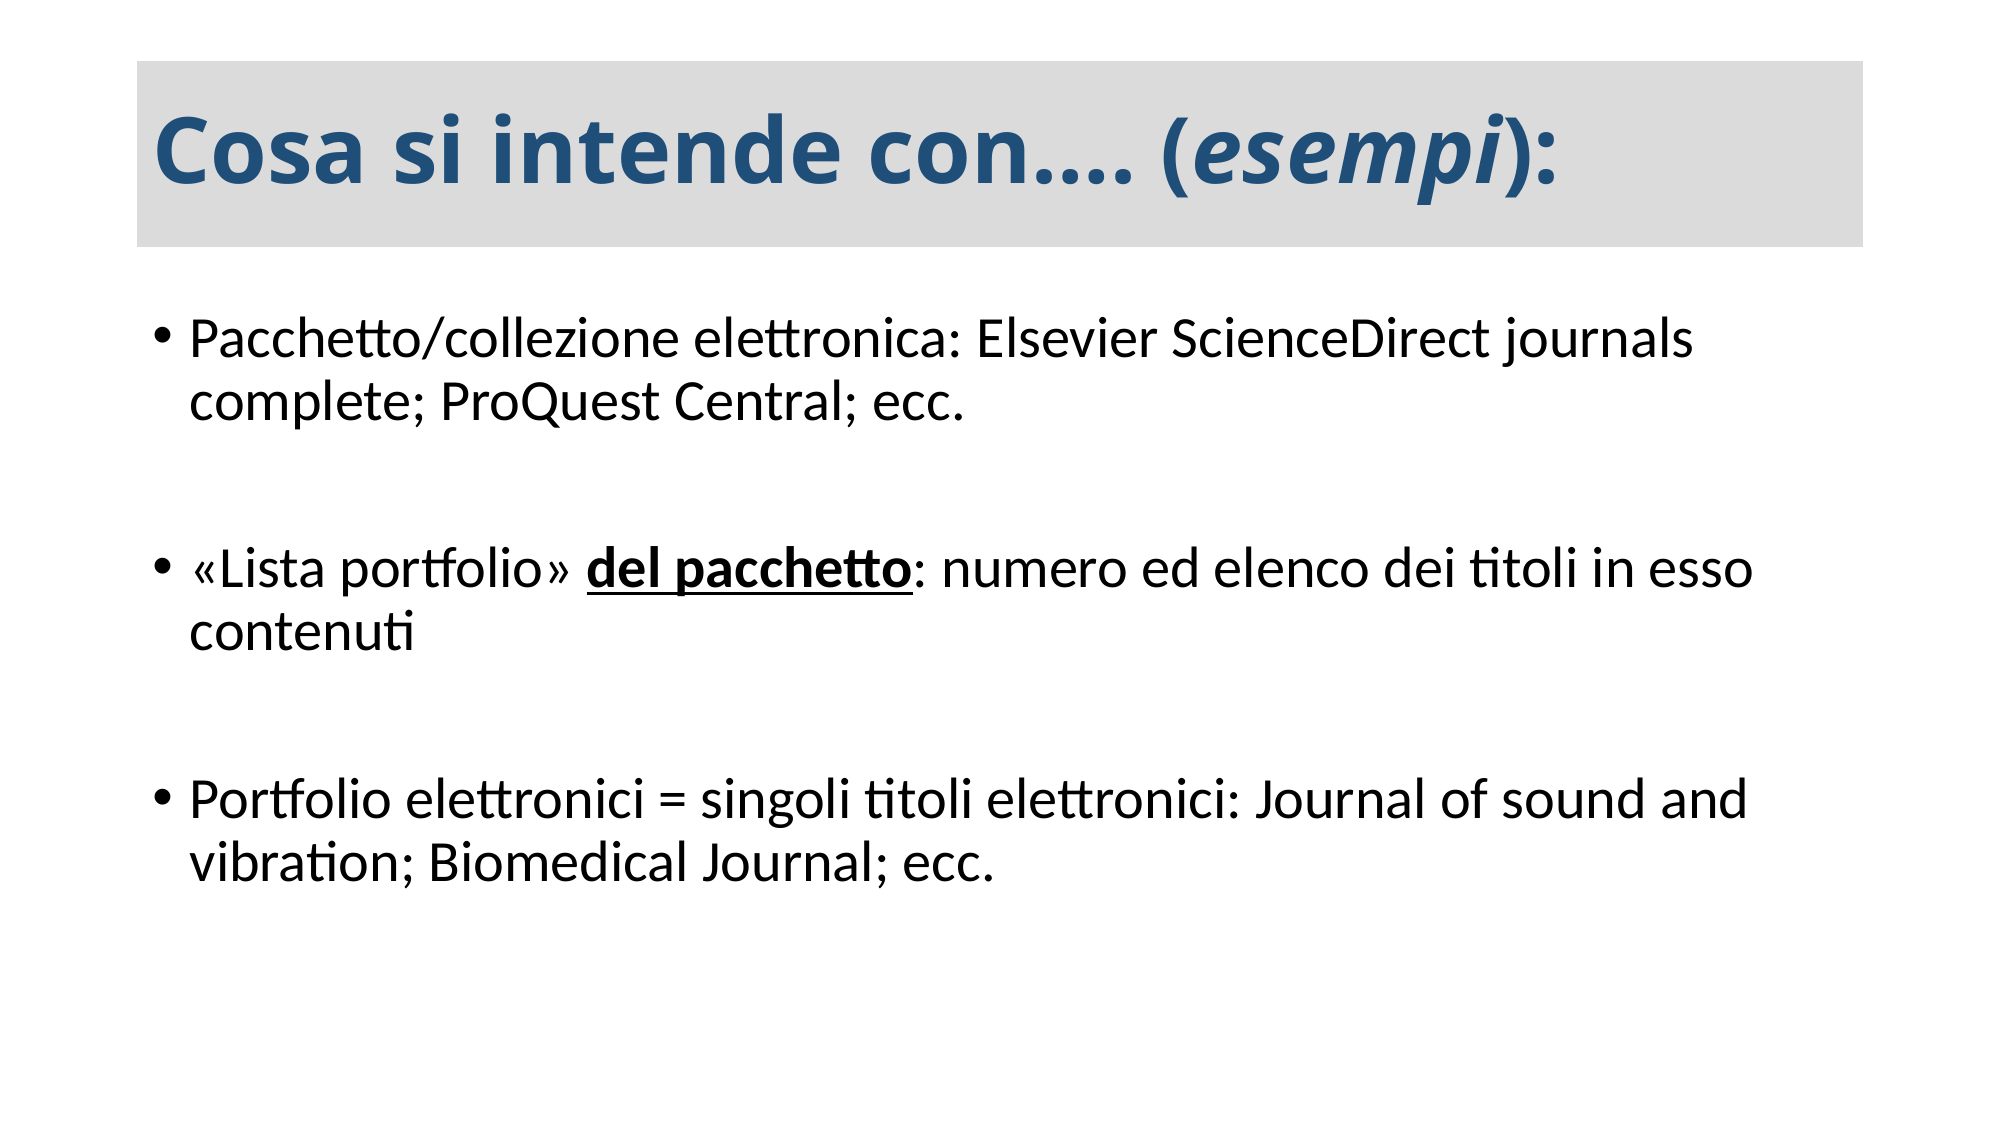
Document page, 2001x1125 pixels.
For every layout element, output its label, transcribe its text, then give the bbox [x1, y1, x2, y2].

title Cosa si intende con…. (esempi): [137, 61, 1863, 247]
list Pacchetto/collezione elettronica: Elsevier ScienceDirect journals complete; ProQuest Central; ecc. «Lista portfolio» del pacchetto: numero ed elenco dei titoli in esso contenuti Portfolio elettronici = singoli titoli elettronici: Journal of sound and vibration; Biomedical Journal; ecc. [137, 299, 1863, 1014]
